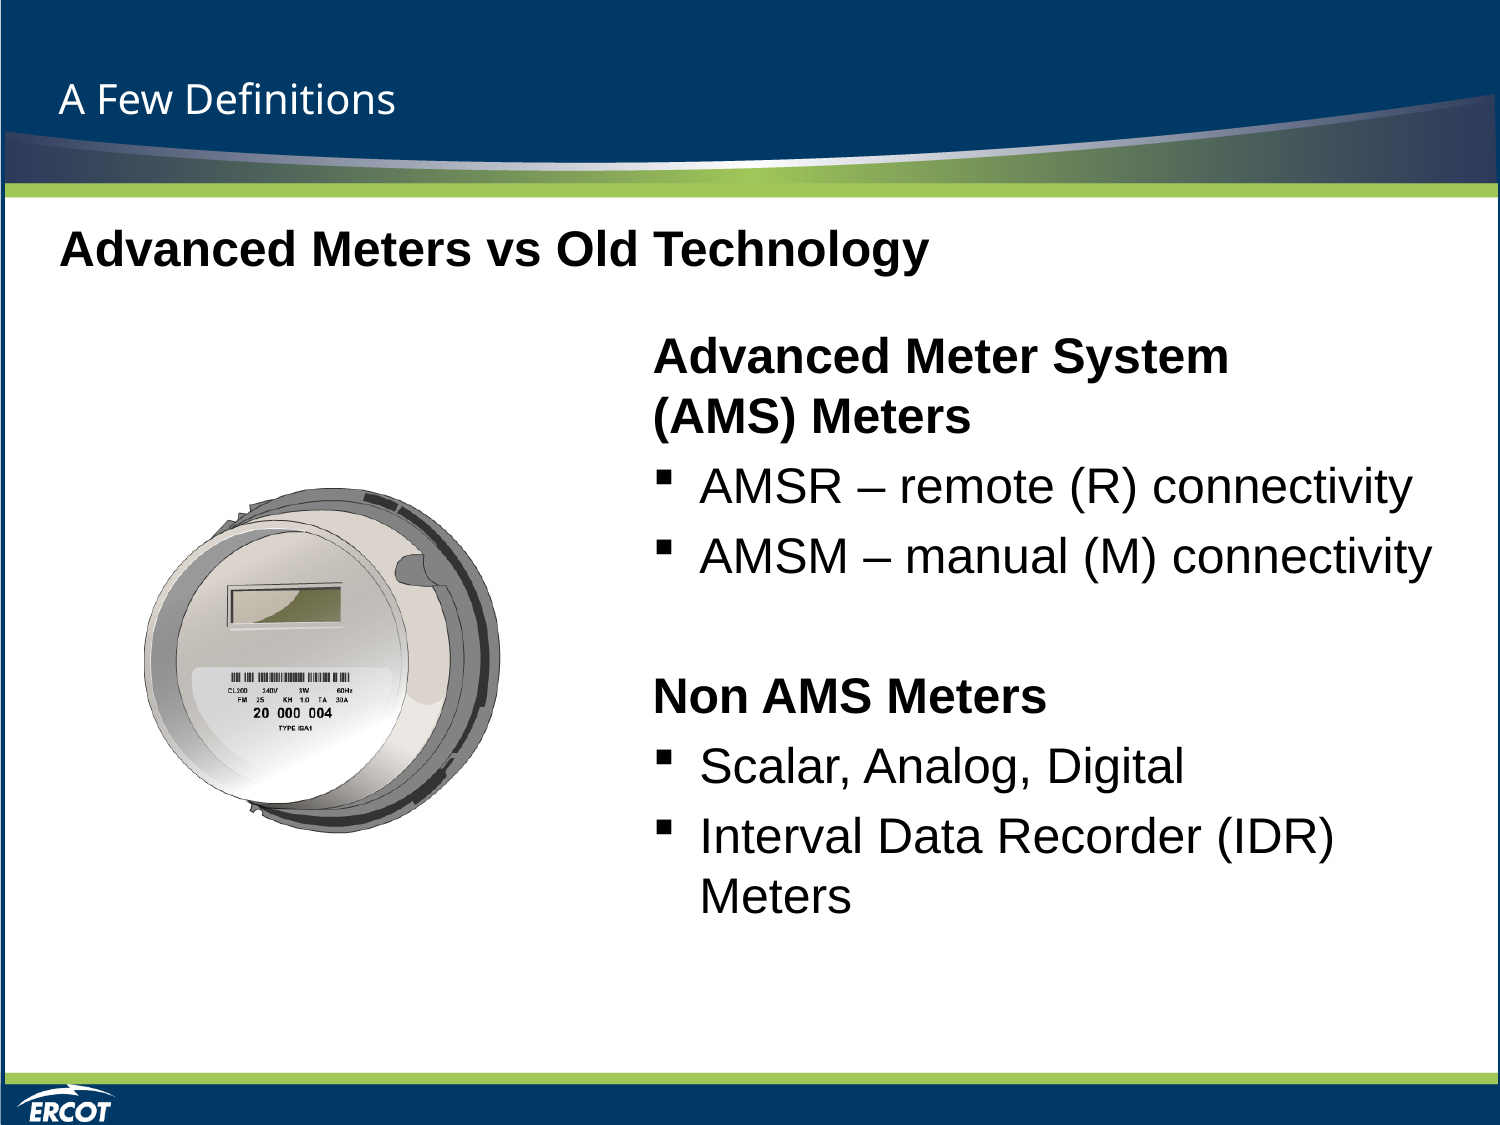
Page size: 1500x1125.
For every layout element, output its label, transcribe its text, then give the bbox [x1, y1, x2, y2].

list Advanced Meter System (AMS) Meters AMSR – remote (R) connectivity AMSM – manual (M) connectivity Non AMS Meters Scalar, Analog, Digital Interval Data Recorder (IDR) Meters [637, 315, 1451, 988]
picture [0, 0, 1500, 1125]
title A Few Definitions [43, 52, 1463, 143]
list Advanced Meters vs Old Technology [43, 209, 1463, 301]
